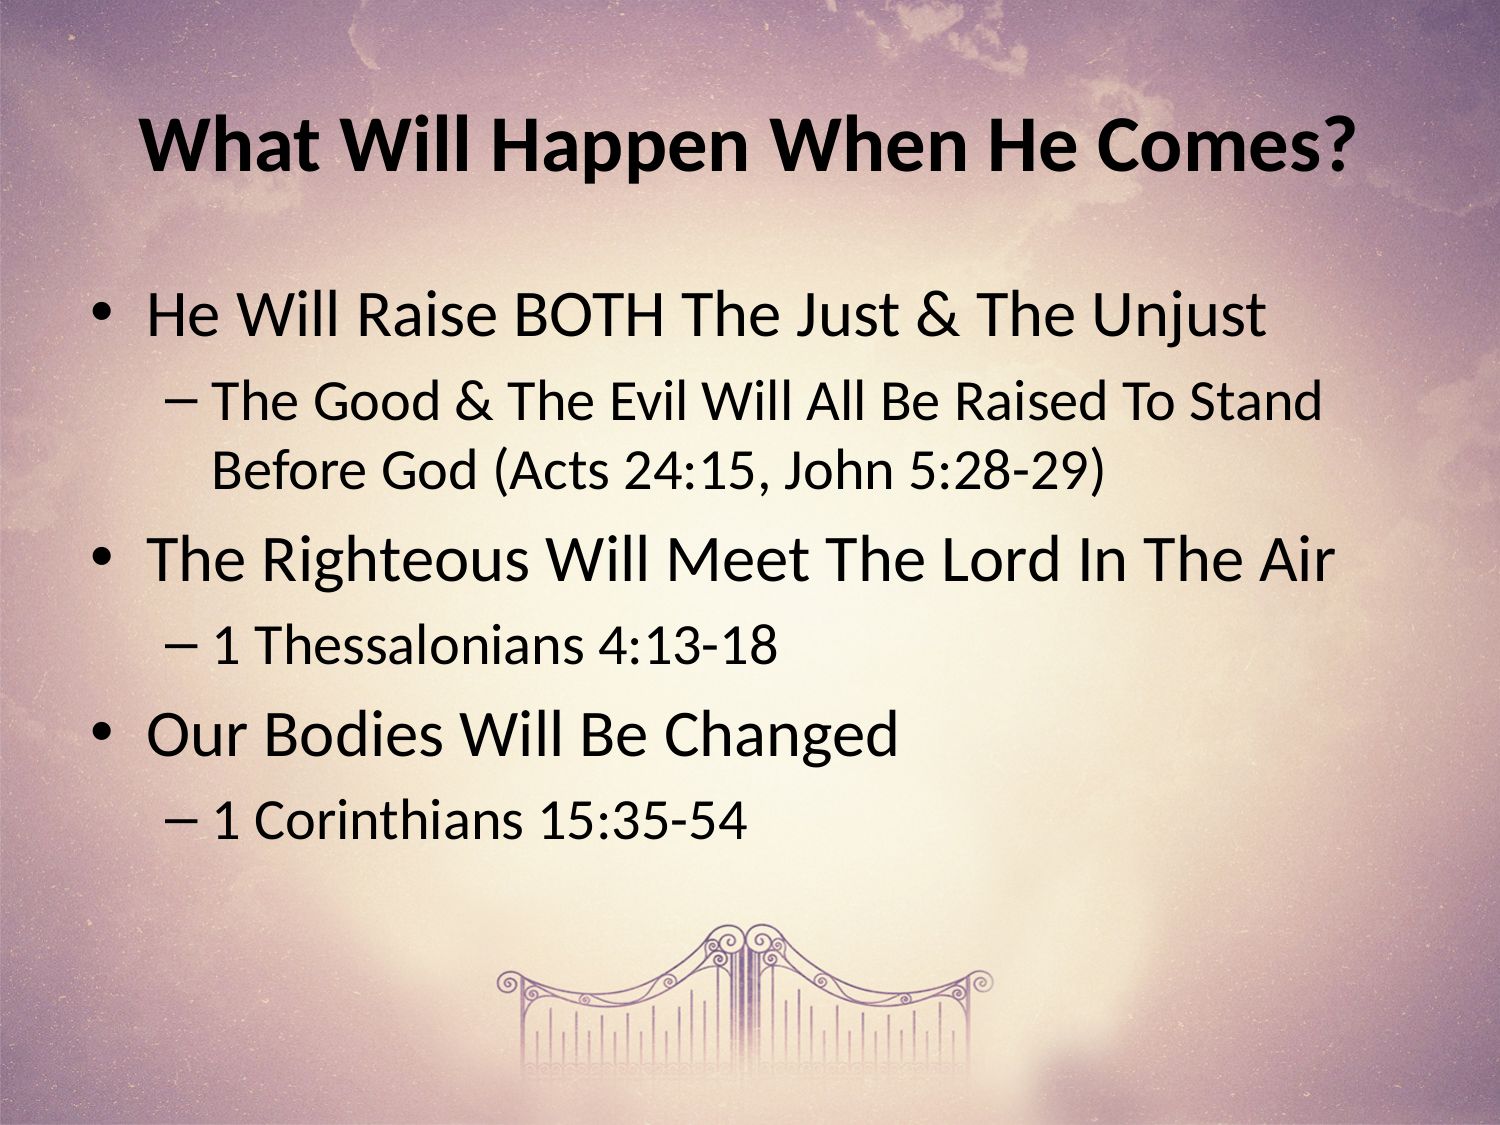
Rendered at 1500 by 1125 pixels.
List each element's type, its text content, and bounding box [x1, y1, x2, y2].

title What Will Happen When He Comes? [75, 45, 1425, 233]
picture [0, 0, 1500, 1125]
list He Will Raise BOTH The Just & The Unjust The Good & The Evil Will All Be Raised To Stand Before God (Acts 24:15, John 5:28-29) The Righteous Will Meet The Lord In The Air 1 Thessalonians 4:13-18 Our Bodies Will Be Changed 1 Corinthians 15:35-54 [75, 262, 1425, 1005]
